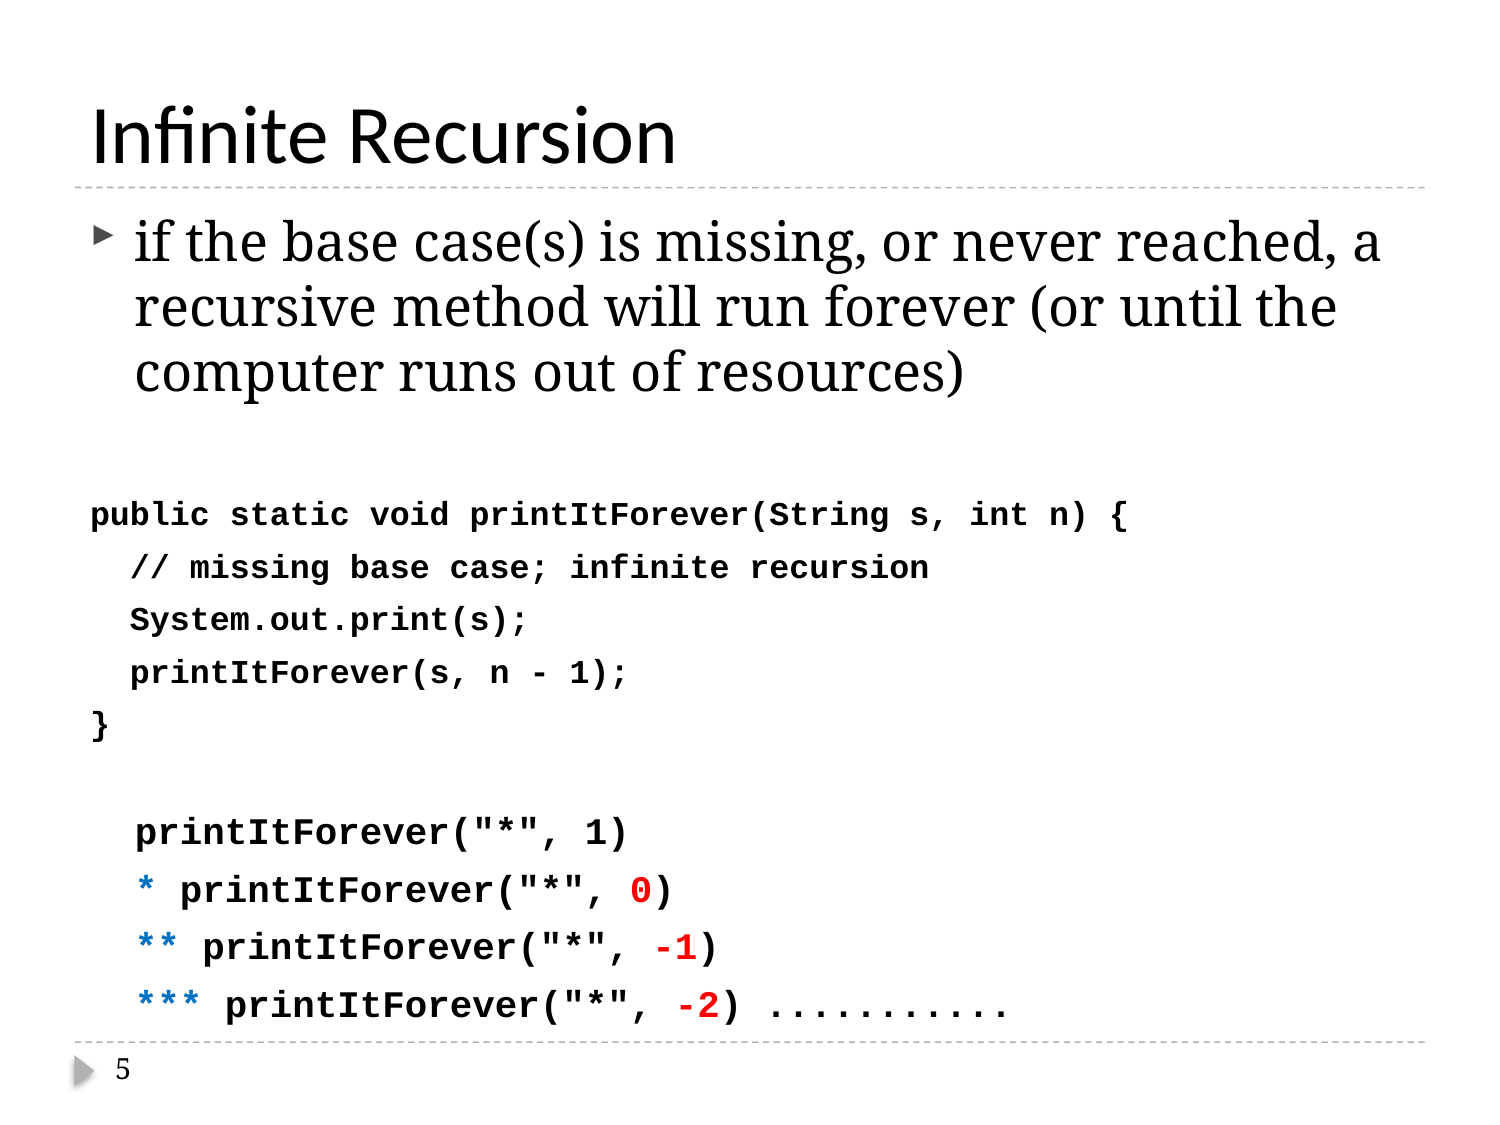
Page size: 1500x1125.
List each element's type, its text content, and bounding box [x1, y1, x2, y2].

title Infinite Recursion [74, 24, 1426, 188]
slide_number 5 [100, 1042, 426, 1103]
list if the base case(s) is missing, or never reached, a recursive method will run forever (or until the computer runs out of resources) public static void printItForever(String s, int n) { // missing base case; infinite recursion System.out.print(s); printItForever(s, n - 1); } printItForever("*", 1) * printItForever("*", 0) ** printItForever("*", -1) *** printItForever("*", -2) ........... [74, 199, 1426, 1011]
